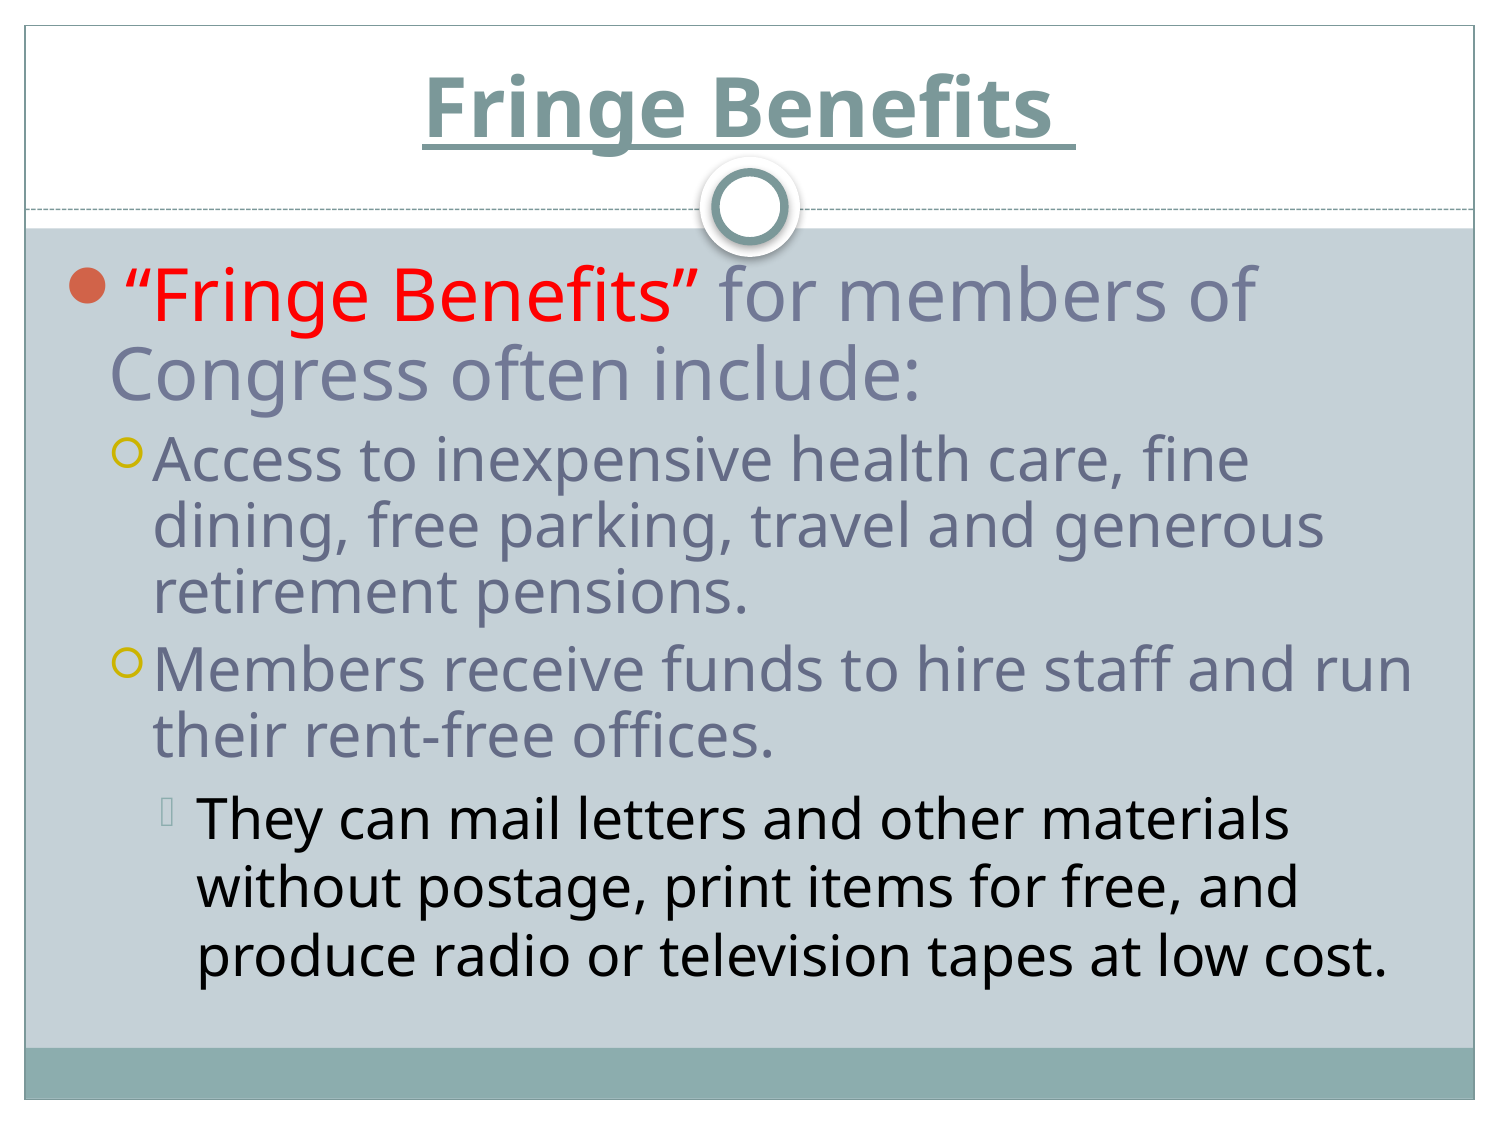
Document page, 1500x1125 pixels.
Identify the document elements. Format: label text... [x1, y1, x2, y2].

list “Fringe Benefits” for members of Congress often include: Access to inexpensive health care, fine dining, free parking, travel and generous retirement pensions. Members receive funds to hire staff and run their rent-free offices. They can mail letters and other materials without postage, print items for free, and produce radio or television tapes at low cost. [49, 250, 1445, 1001]
title Fringe Benefits [49, 37, 1450, 162]
